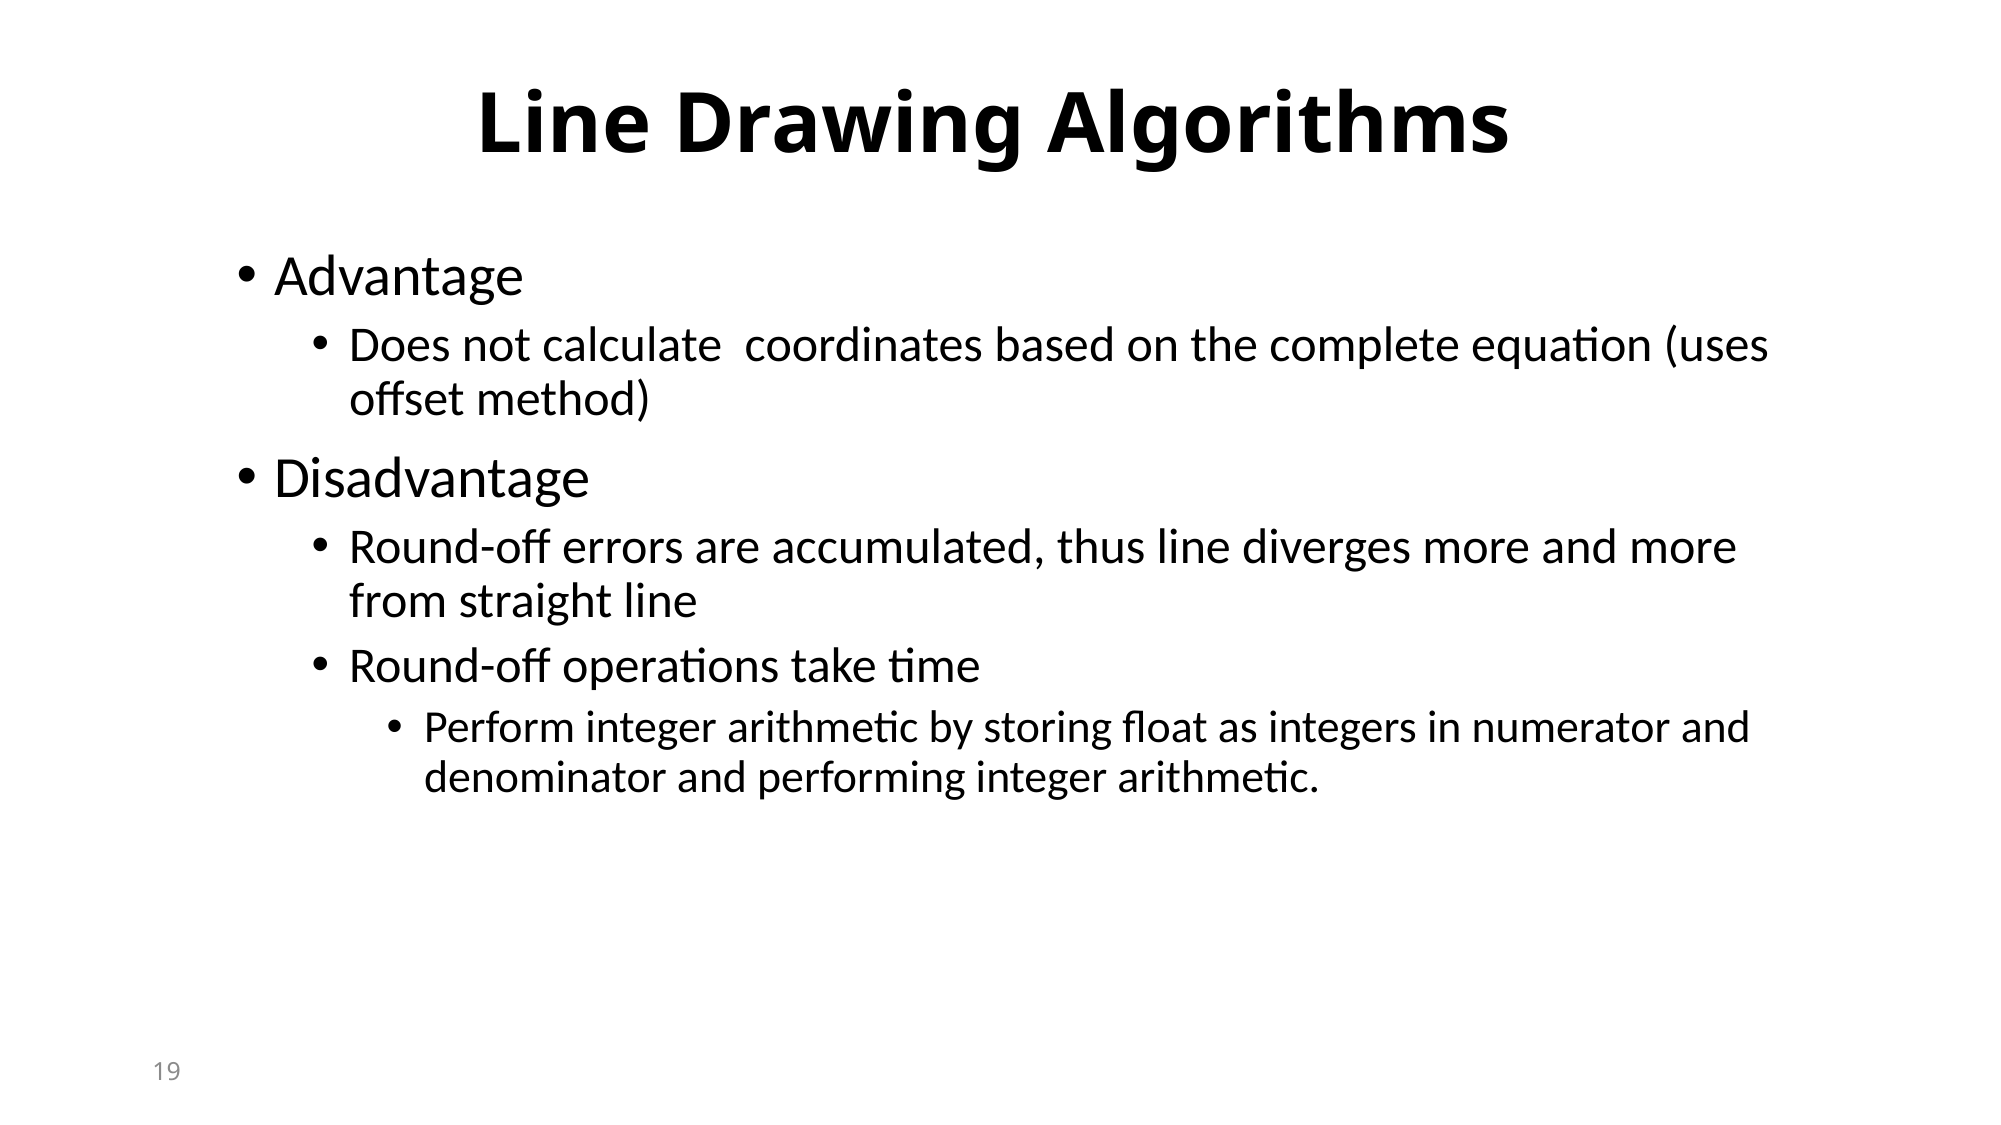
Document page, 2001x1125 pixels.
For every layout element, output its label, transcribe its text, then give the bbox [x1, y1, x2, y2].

list Advantage Does not calculate coordinates based on the complete equation (uses offset method) Disadvantage Round-off errors are accumulated, thus line diverges more and more from straight line Round-off operations take time Perform integer arithmetic by storing float as integers in numerator and denominator and performing integer arithmetic. [221, 237, 1789, 963]
title Line Drawing Algorithms [362, 37, 1625, 213]
slide_number 19 [137, 1042, 588, 1103]
